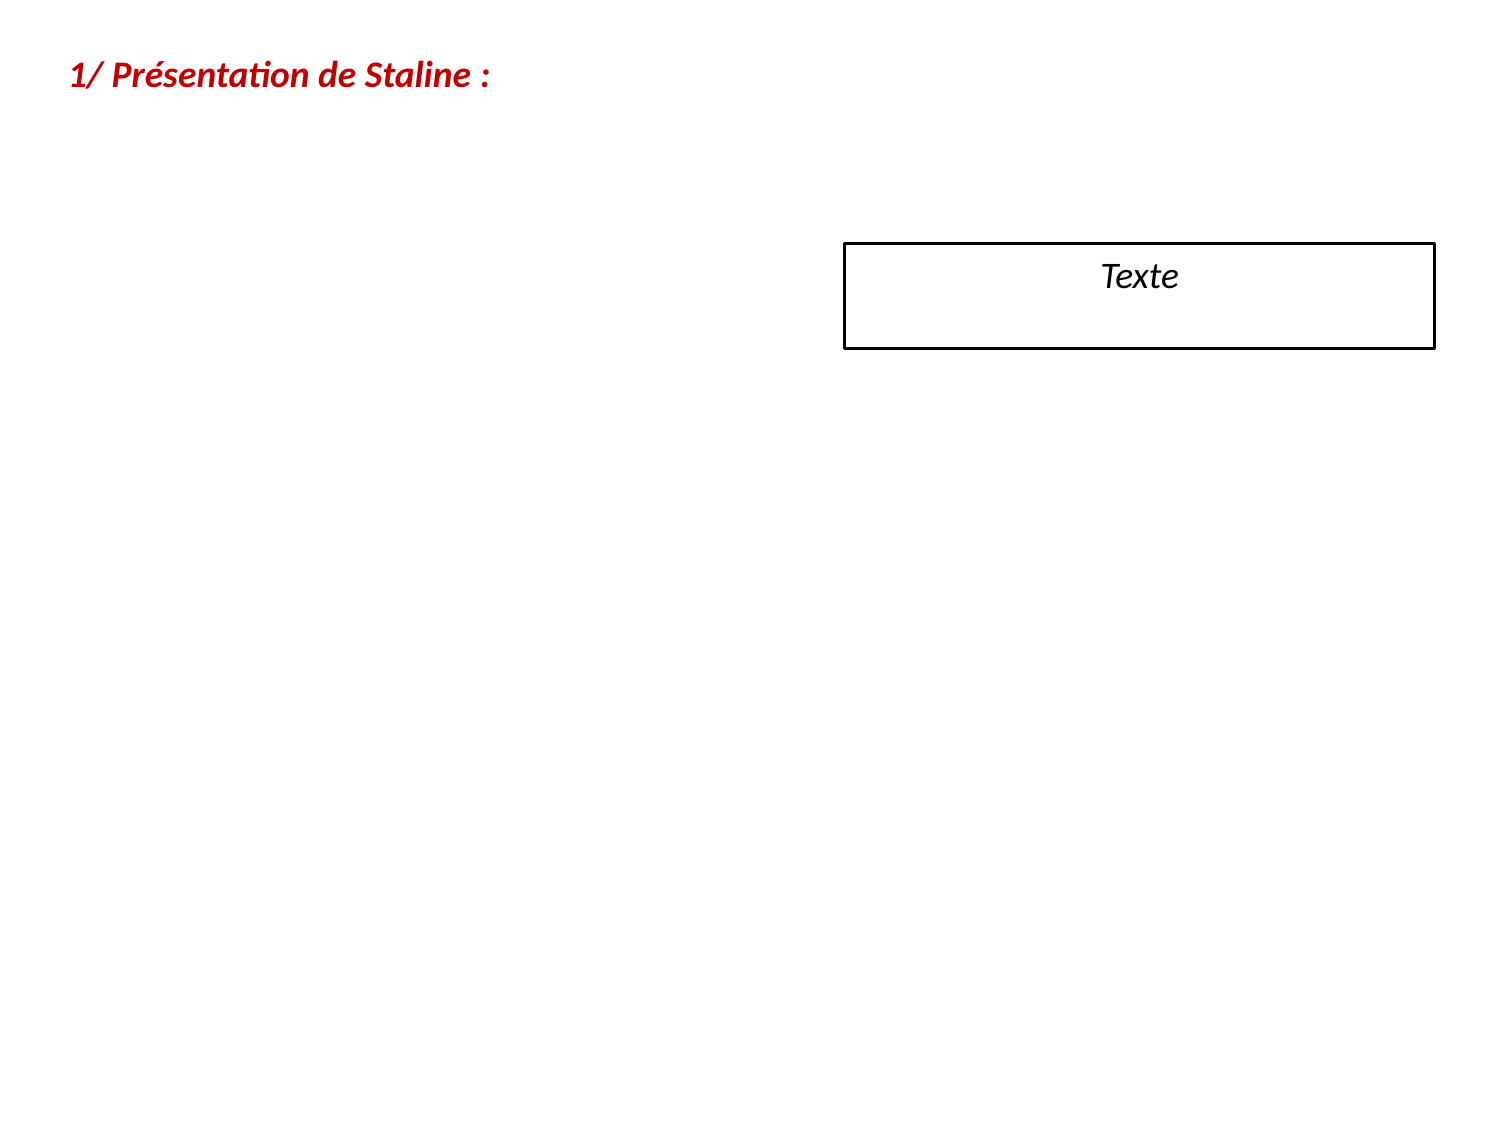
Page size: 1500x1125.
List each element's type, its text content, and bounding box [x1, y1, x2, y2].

text_box 1/ Présentation de Staline : [53, 42, 1388, 103]
text_box Texte [844, 243, 1435, 349]
